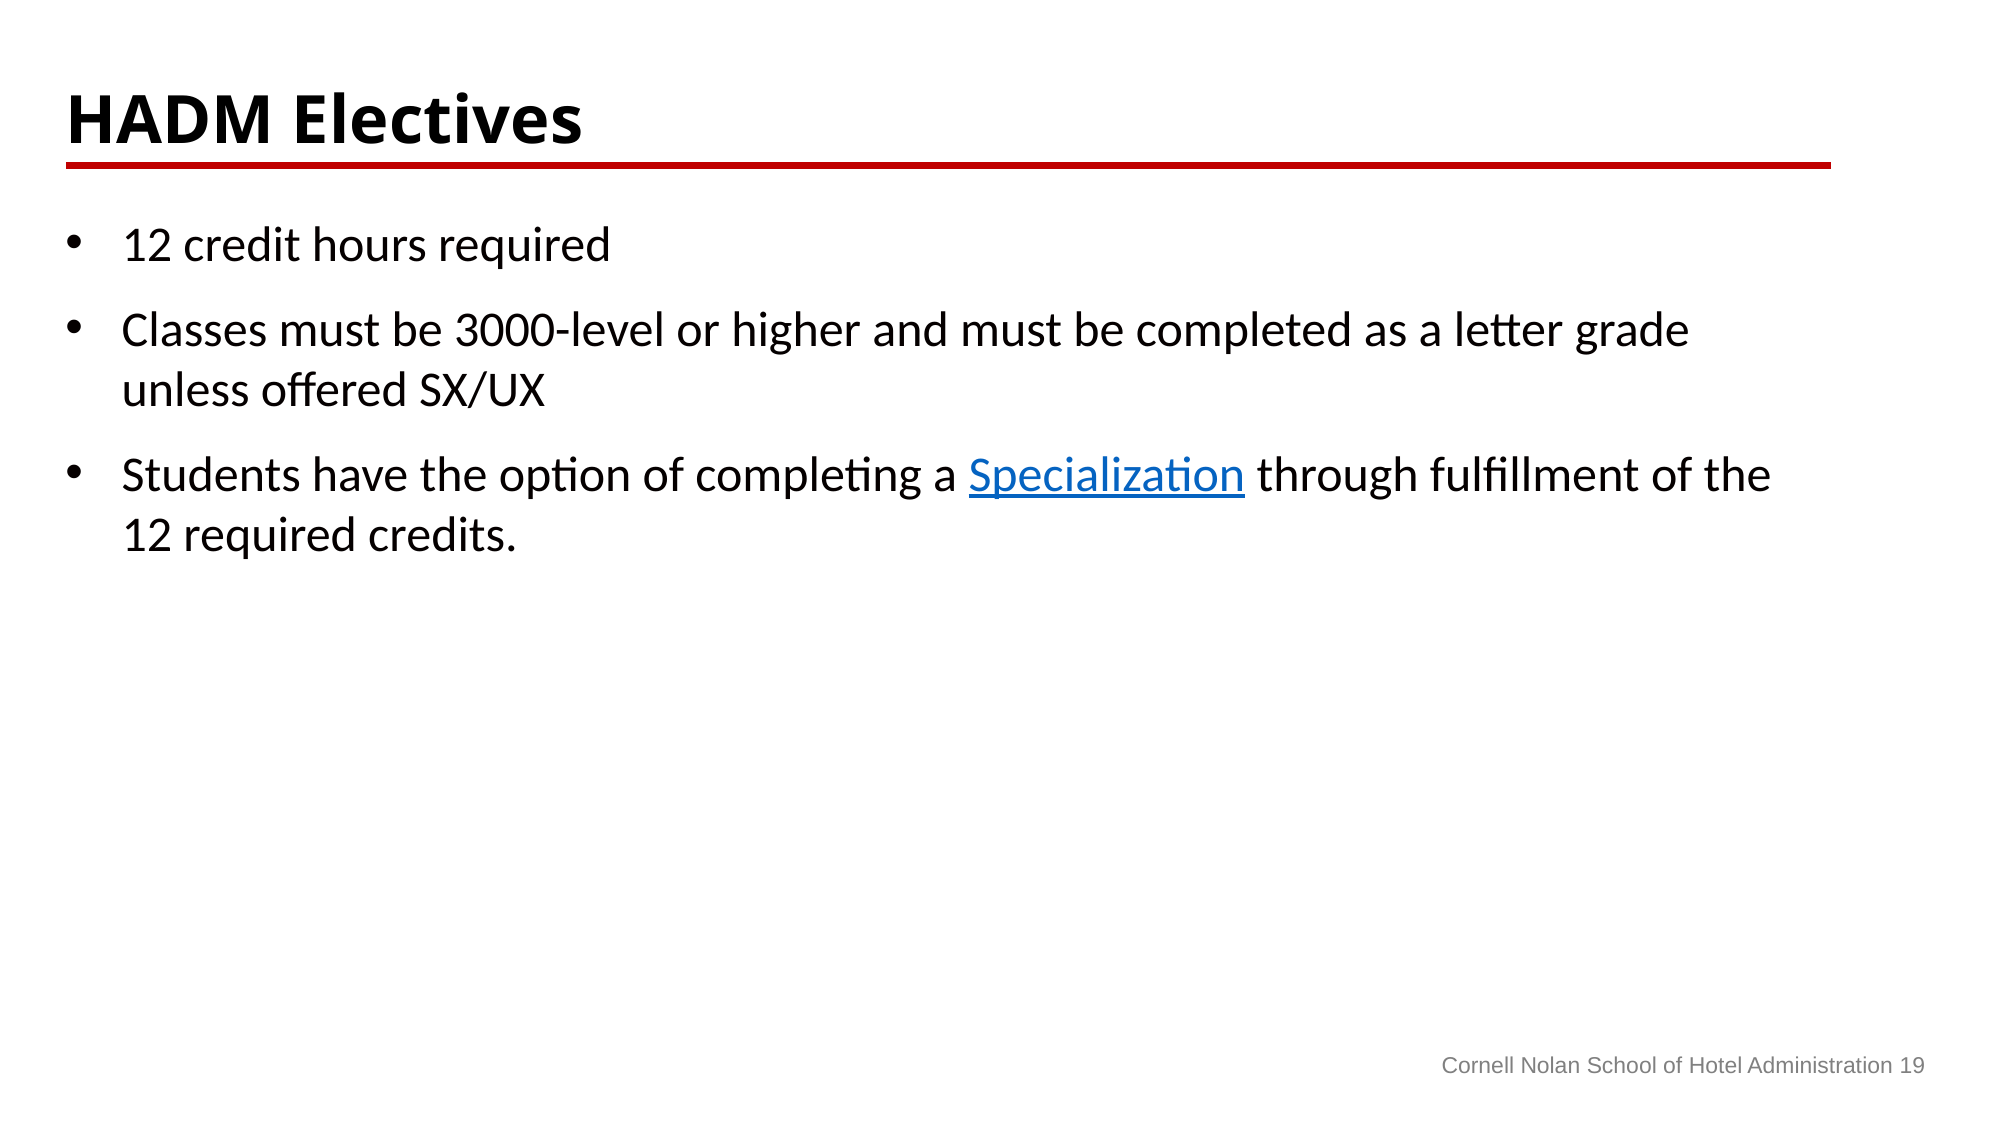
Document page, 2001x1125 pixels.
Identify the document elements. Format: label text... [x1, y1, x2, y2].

text_box HADM Electives [50, 69, 1701, 165]
text_box 12 credit hours required Classes must be 3000-level or higher and must be completed as a letter grade unless offered SX/UX Students have the option of completing a Specialization through fulfillment of the 12 required credits. [50, 203, 1831, 624]
text_box Cornell Nolan School of Hotel Administration 19 [662, 1042, 1941, 1103]
